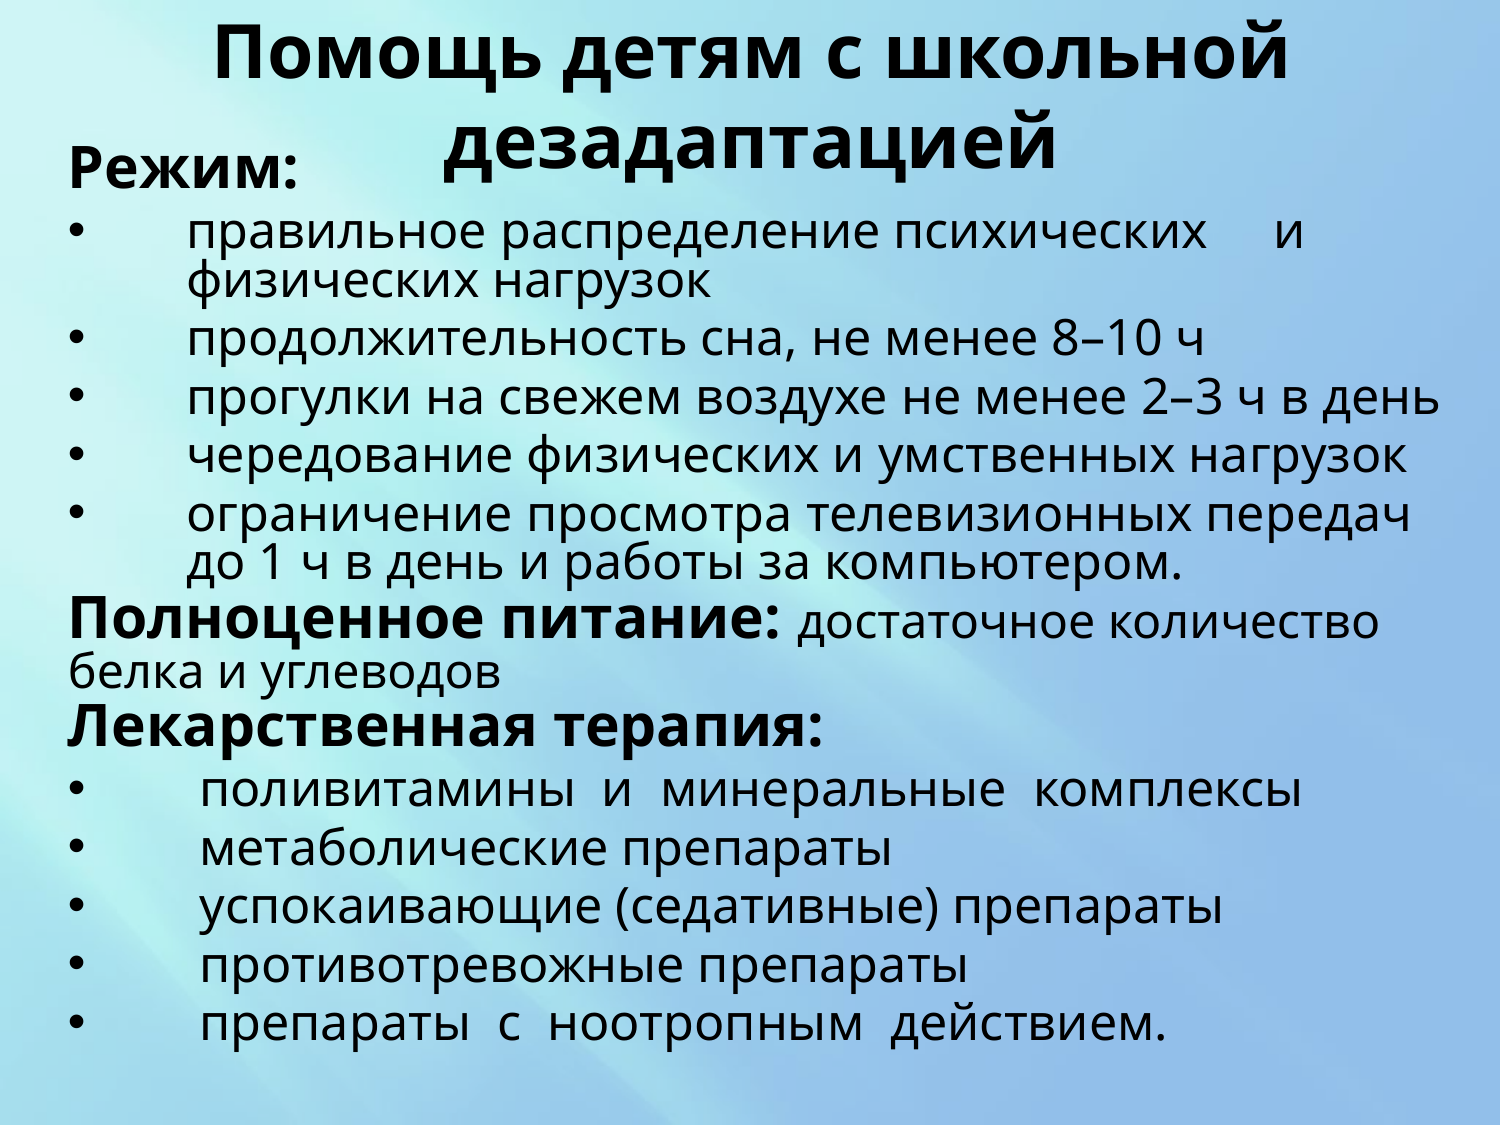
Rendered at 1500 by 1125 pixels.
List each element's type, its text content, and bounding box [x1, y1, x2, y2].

list Режим: правильное распределение психических и физических нагрузок продолжительность сна, не менее 8–10 ч прогулки на свежем воздухе не менее 2–3 ч в день чередование физических и умственных нагрузок ограничение просмотра телевизионных передач до 1 ч в день и работы за компьютером. Полноценное питание: достаточное количество белка и углеводов Лекарственная терапия: поливитамины и минеральные комплексы метаболические препараты успокаивающие (седативные) препараты противотревожные препараты препараты с ноотропным действием. [53, 144, 1459, 1125]
title Помощь детям с школьной дезадаптацией [76, 0, 1427, 188]
